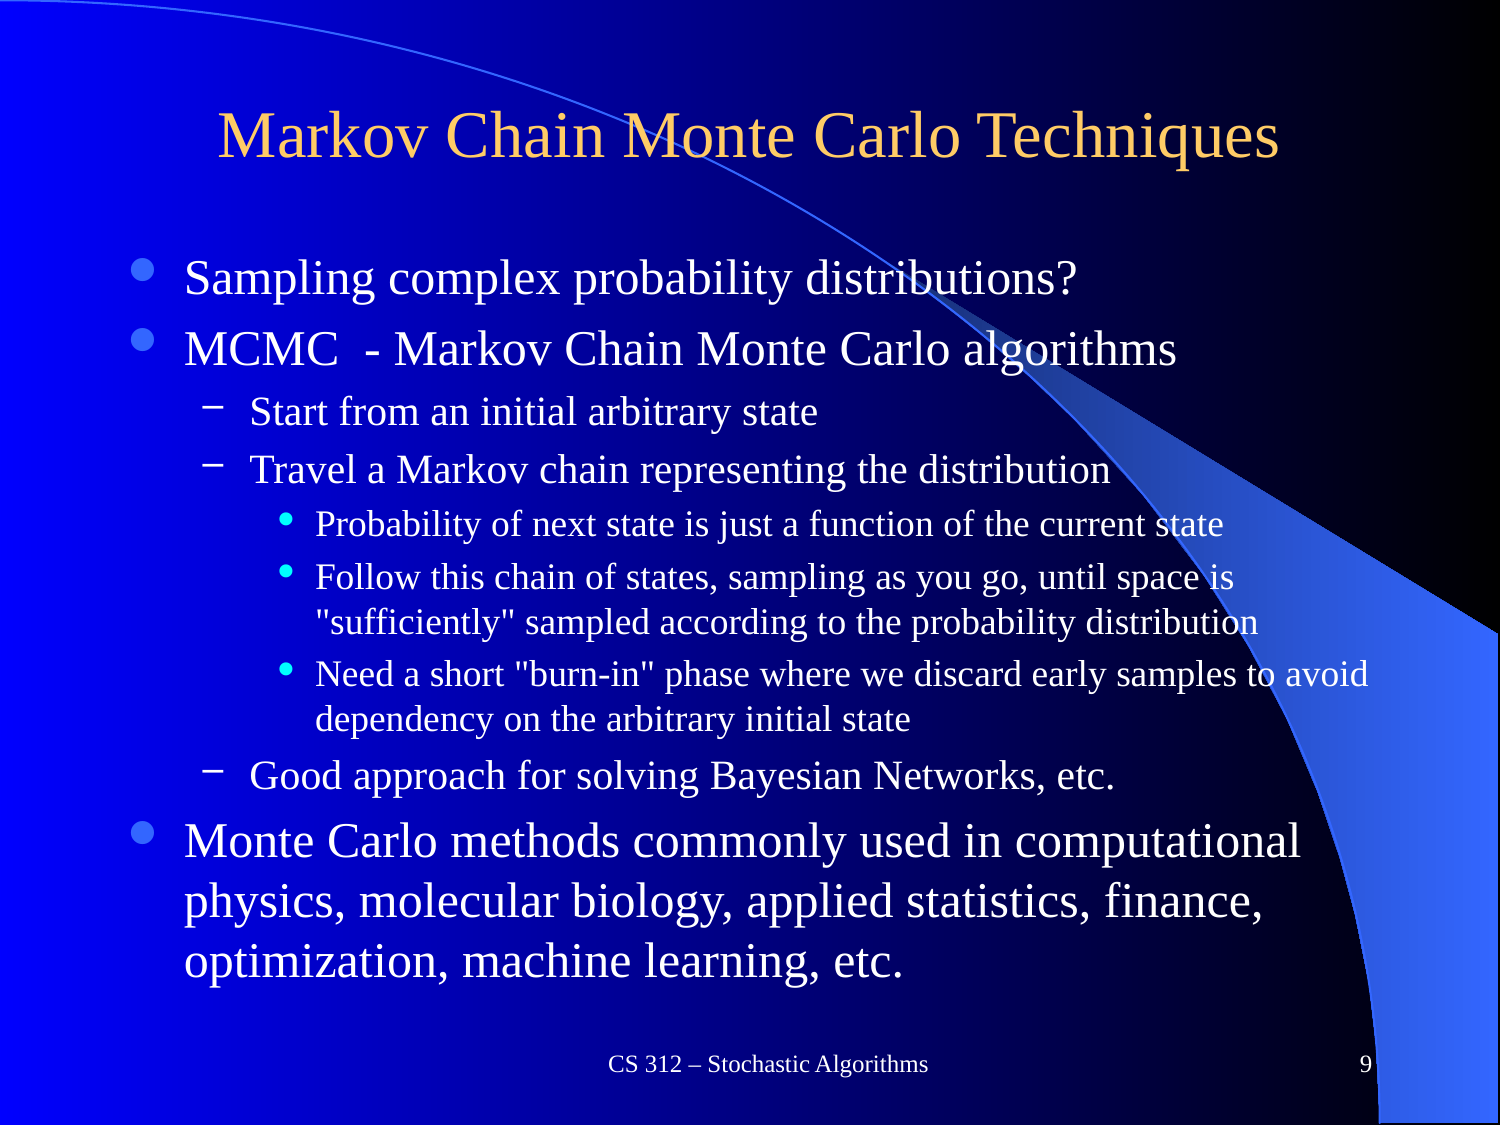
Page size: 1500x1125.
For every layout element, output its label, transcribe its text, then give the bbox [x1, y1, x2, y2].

slide_number 9 [1074, 1024, 1388, 1101]
footer CS 312 – Stochastic Algorithms [474, 1024, 1063, 1101]
title Markov Chain Monte Carlo Techniques [112, 62, 1388, 201]
list Sampling complex probability distributions? MCMC - Markov Chain Monte Carlo algorithms Start from an initial arbitrary state Travel a Markov chain representing the distribution Probability of next state is just a function of the current state Follow this chain of states, sampling as you go, until space is "sufficiently" sampled according to the probability distribution Need a short "burn-in" phase where we discard early samples to avoid dependency on the arbitrary initial state Good approach for solving Bayesian Networks, etc. Monte Carlo methods commonly used in computational physics, molecular biology, applied statistics, finance, optimization, machine learning, etc. [112, 237, 1388, 1026]
